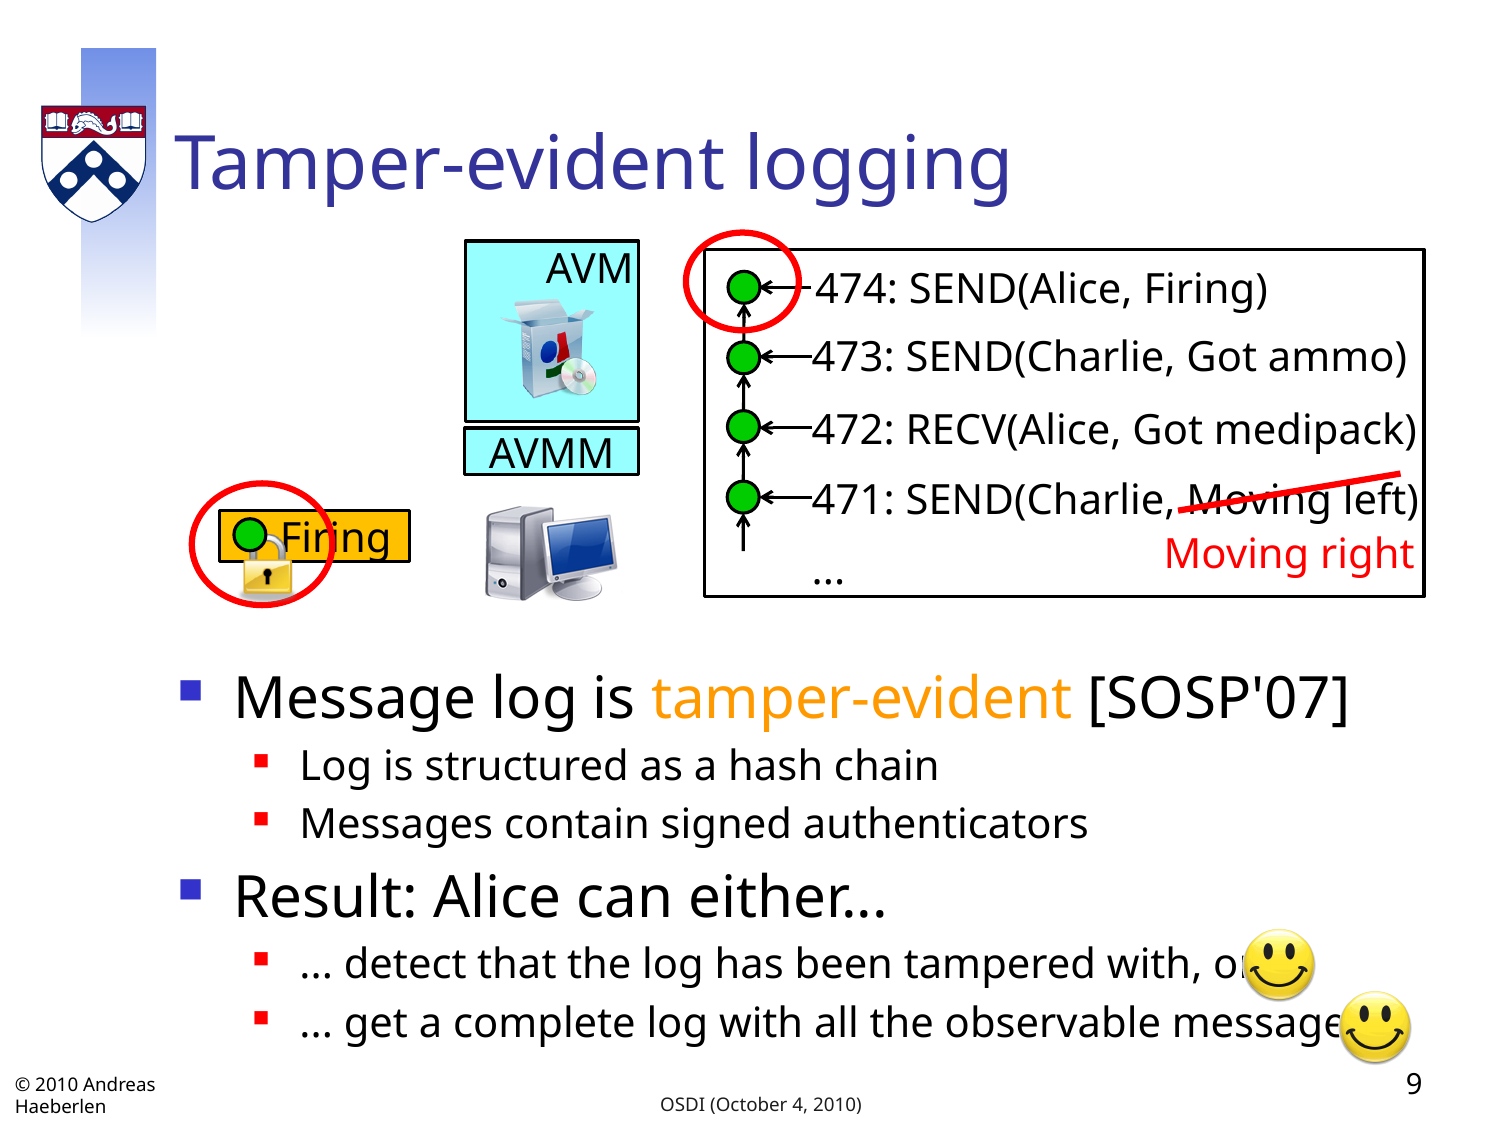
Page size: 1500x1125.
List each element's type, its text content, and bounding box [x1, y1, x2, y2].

text_box [685, 232, 799, 328]
text_box 473: SEND(Charlie, Got ammo) 472: RECV(Alice, Got medipack) 471: SEND(Charlie, Moving left) ... [796, 321, 1434, 600]
text_box AVM [531, 234, 649, 299]
list Message log is tamper-evident [SOSP'07] Log is structured as a hash chain Messages contain signed authenticators Result: Alice can either... ... detect that the log has been tampered with, or ... get a complete log with all the observable messages [162, 652, 1449, 1063]
picture [475, 480, 625, 631]
picture [39, 103, 148, 225]
picture [231, 530, 303, 603]
text_box [704, 249, 1424, 597]
text_box Firing [321, 510, 410, 562]
slide_number 9 [1124, 1037, 1438, 1113]
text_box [1177, 473, 1401, 511]
text_box AVMM [464, 428, 639, 475]
picture [1235, 920, 1323, 1009]
text_box [546, 428, 760, 651]
picture [494, 292, 605, 403]
text_box [465, 240, 639, 422]
title Tamper-evident logging [158, 49, 1438, 213]
text_box Moving right [1149, 519, 1430, 584]
footer OSDI (October 4, 2010) [480, 1076, 1042, 1125]
text_box [191, 483, 333, 597]
text_box [235, 518, 265, 529]
picture [1330, 982, 1419, 1071]
